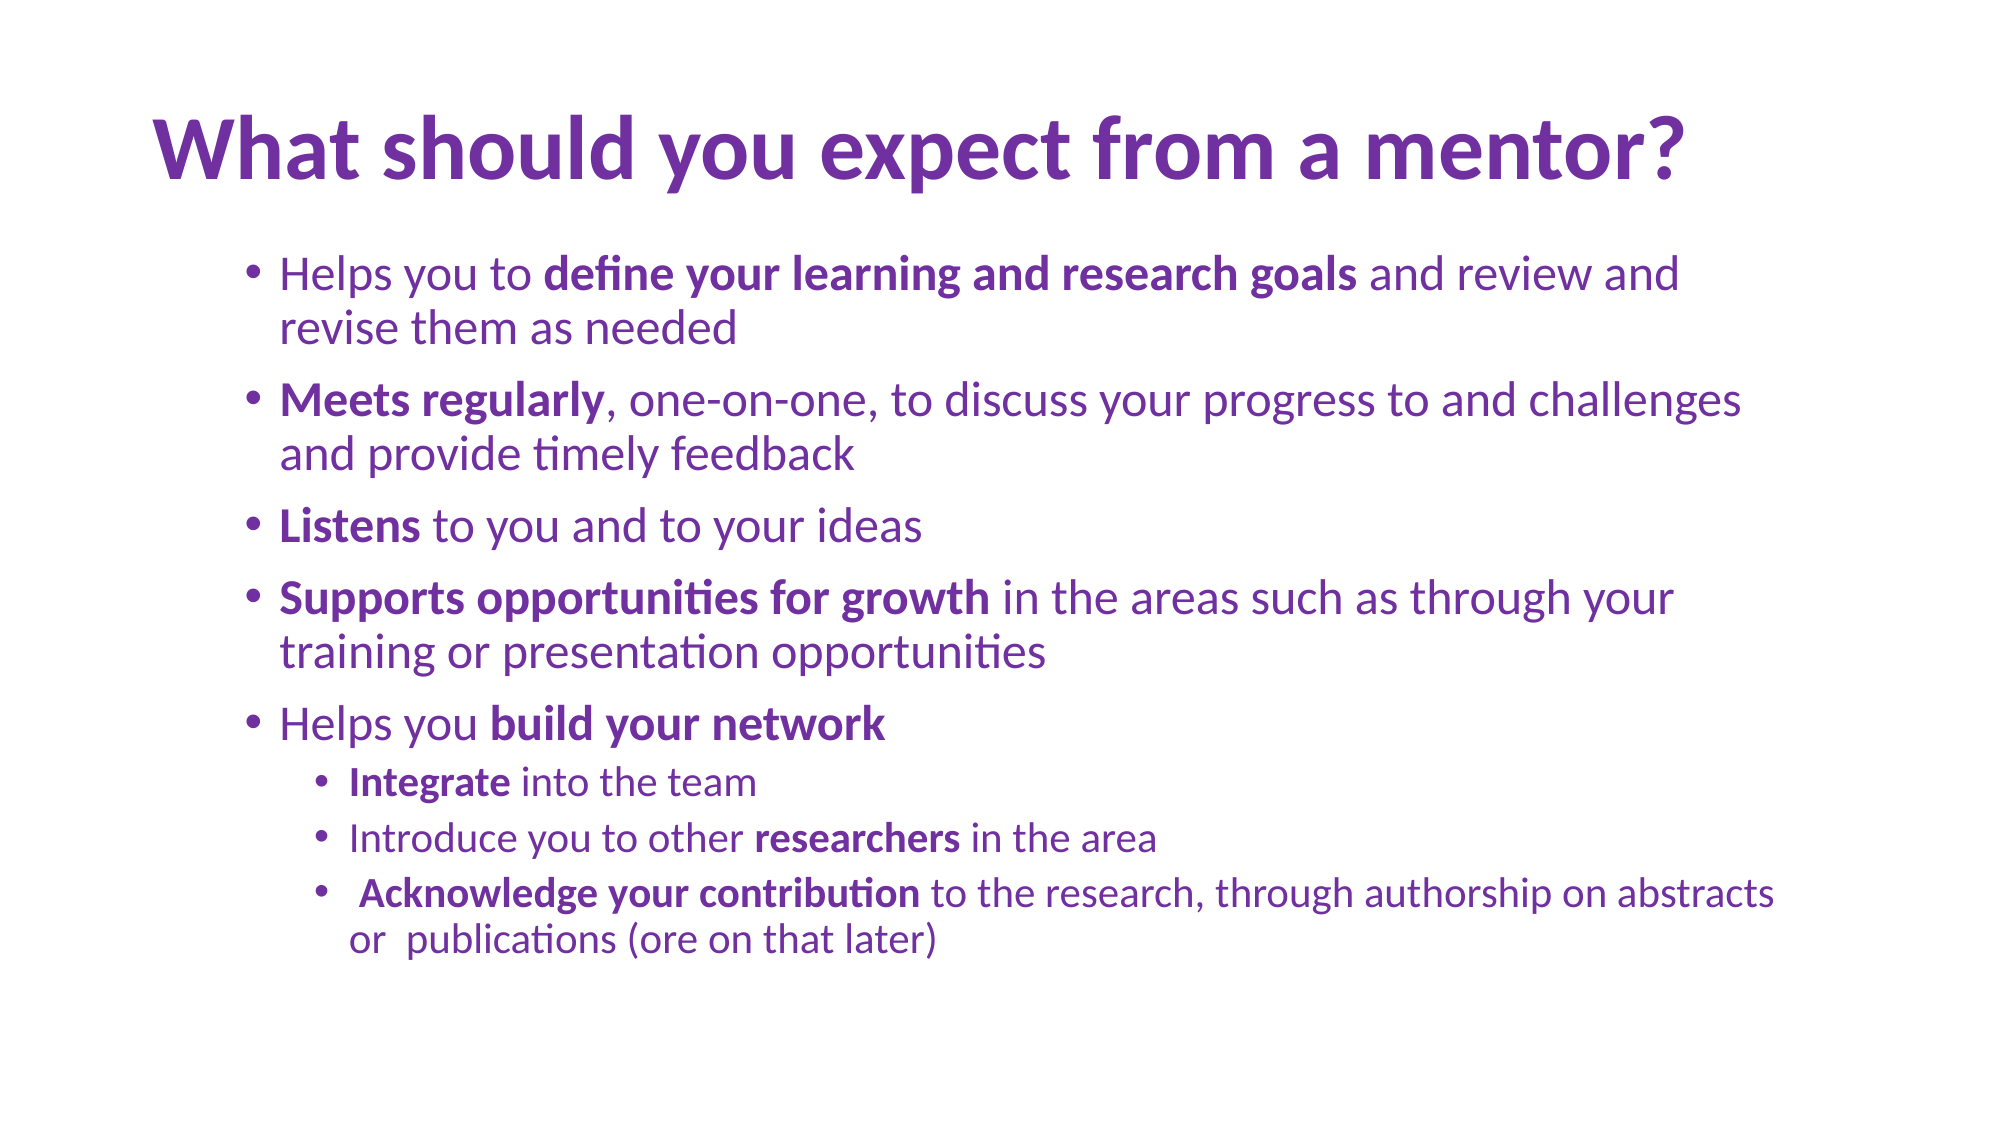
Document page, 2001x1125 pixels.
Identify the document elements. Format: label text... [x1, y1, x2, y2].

title What should you expect from a mentor? [137, 59, 1863, 240]
list Helps you to define your learning and research goals and review and revise them as needed Meets regularly, one-on-one, to discuss your progress to and challenges and provide timely feedback Listens to you and to your ideas Supports opportunities for growth in the areas such as through your training or presentation opportunities Helps you build your network Integrate into the team Introduce you to other researchers in the area Acknowledge your contribution to the research, through authorship on abstracts or publications (ore on that later) [229, 239, 1811, 973]
